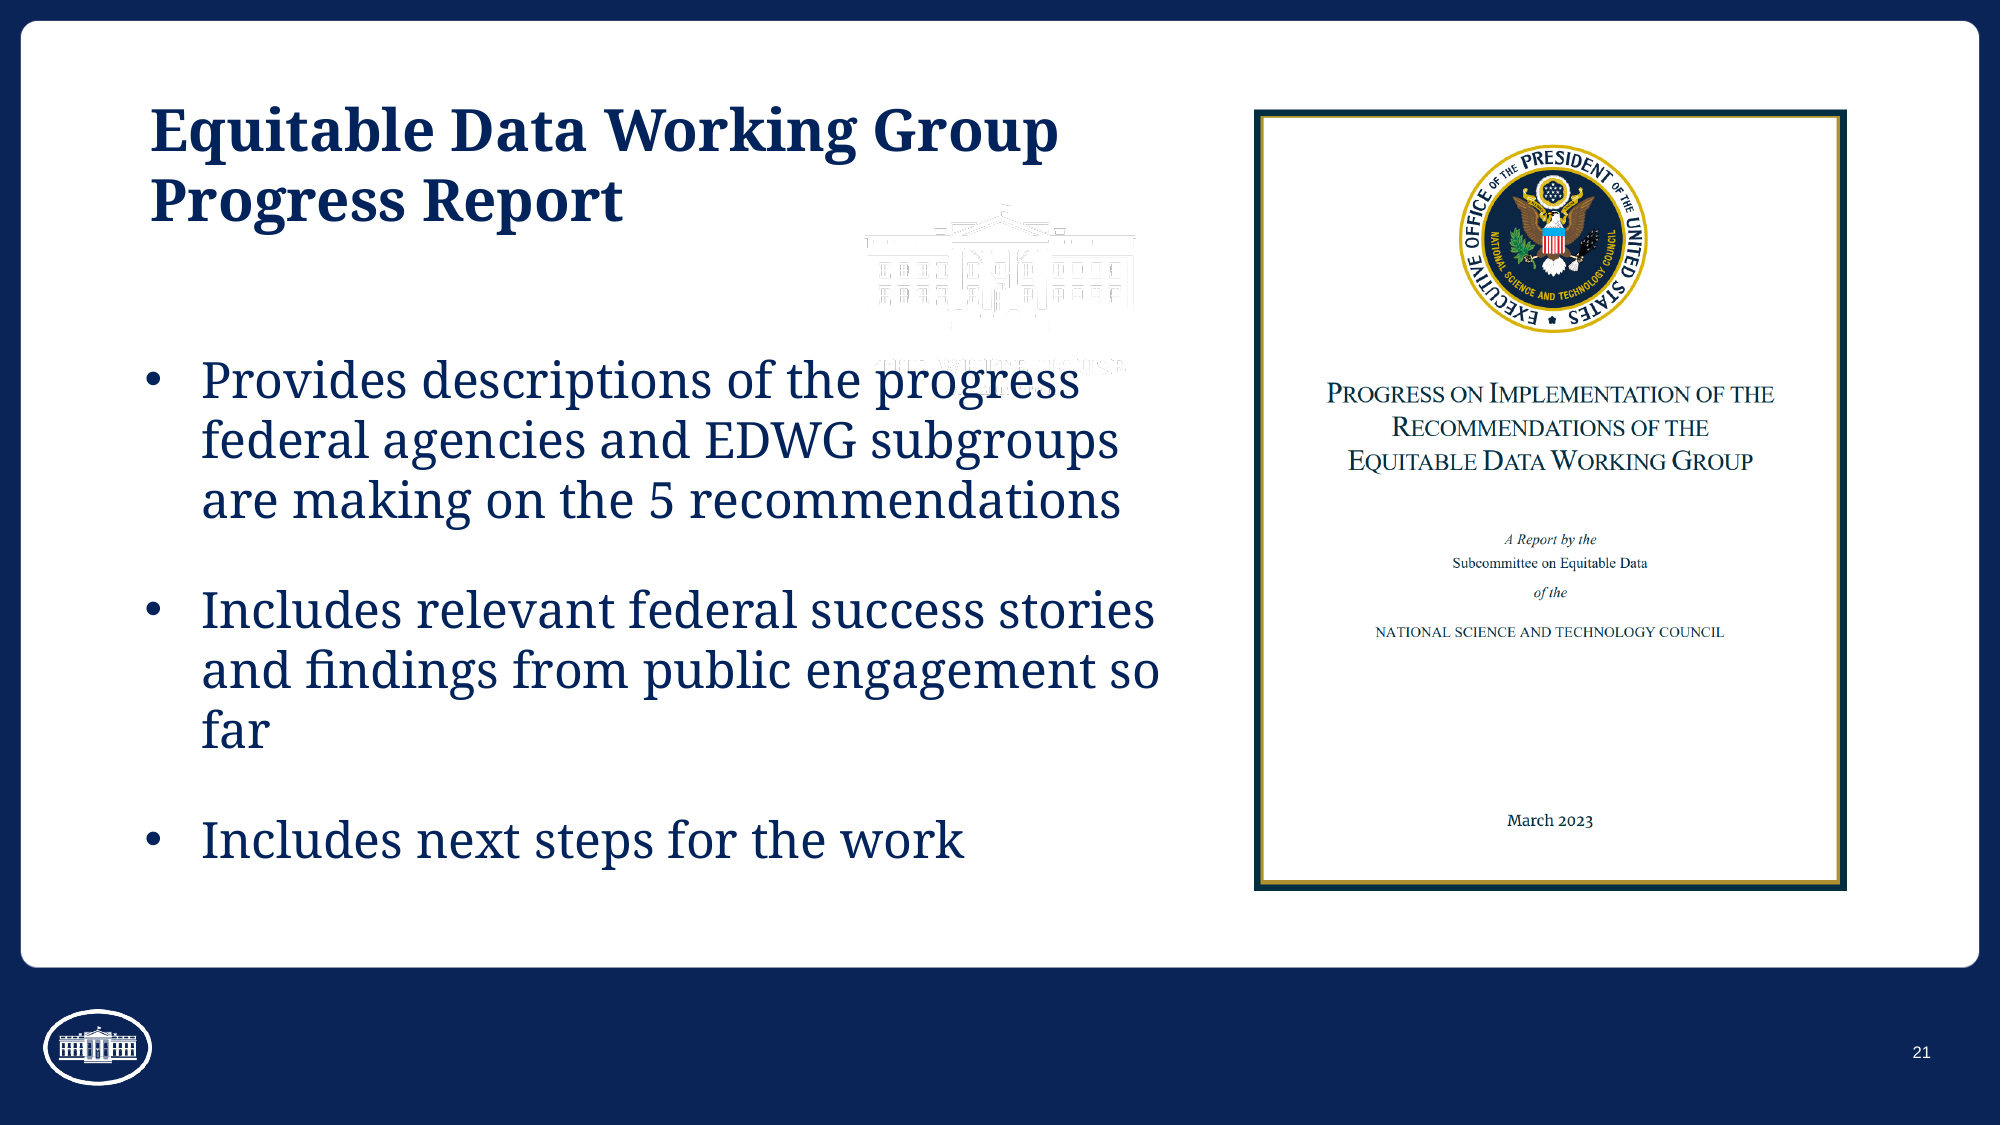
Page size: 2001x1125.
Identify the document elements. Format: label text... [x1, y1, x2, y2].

title Equitable Data Working Group Progress Report [135, 85, 1134, 281]
picture [0, 0, 2000, 1125]
list Provides descriptions of the progress federal agencies and EDWG subgroups are making on the 5 recommendations Includes relevant federal success stories and findings from public engagement so far Includes next steps for the work [129, 281, 1214, 922]
slide_number 21 [1496, 1021, 1947, 1082]
